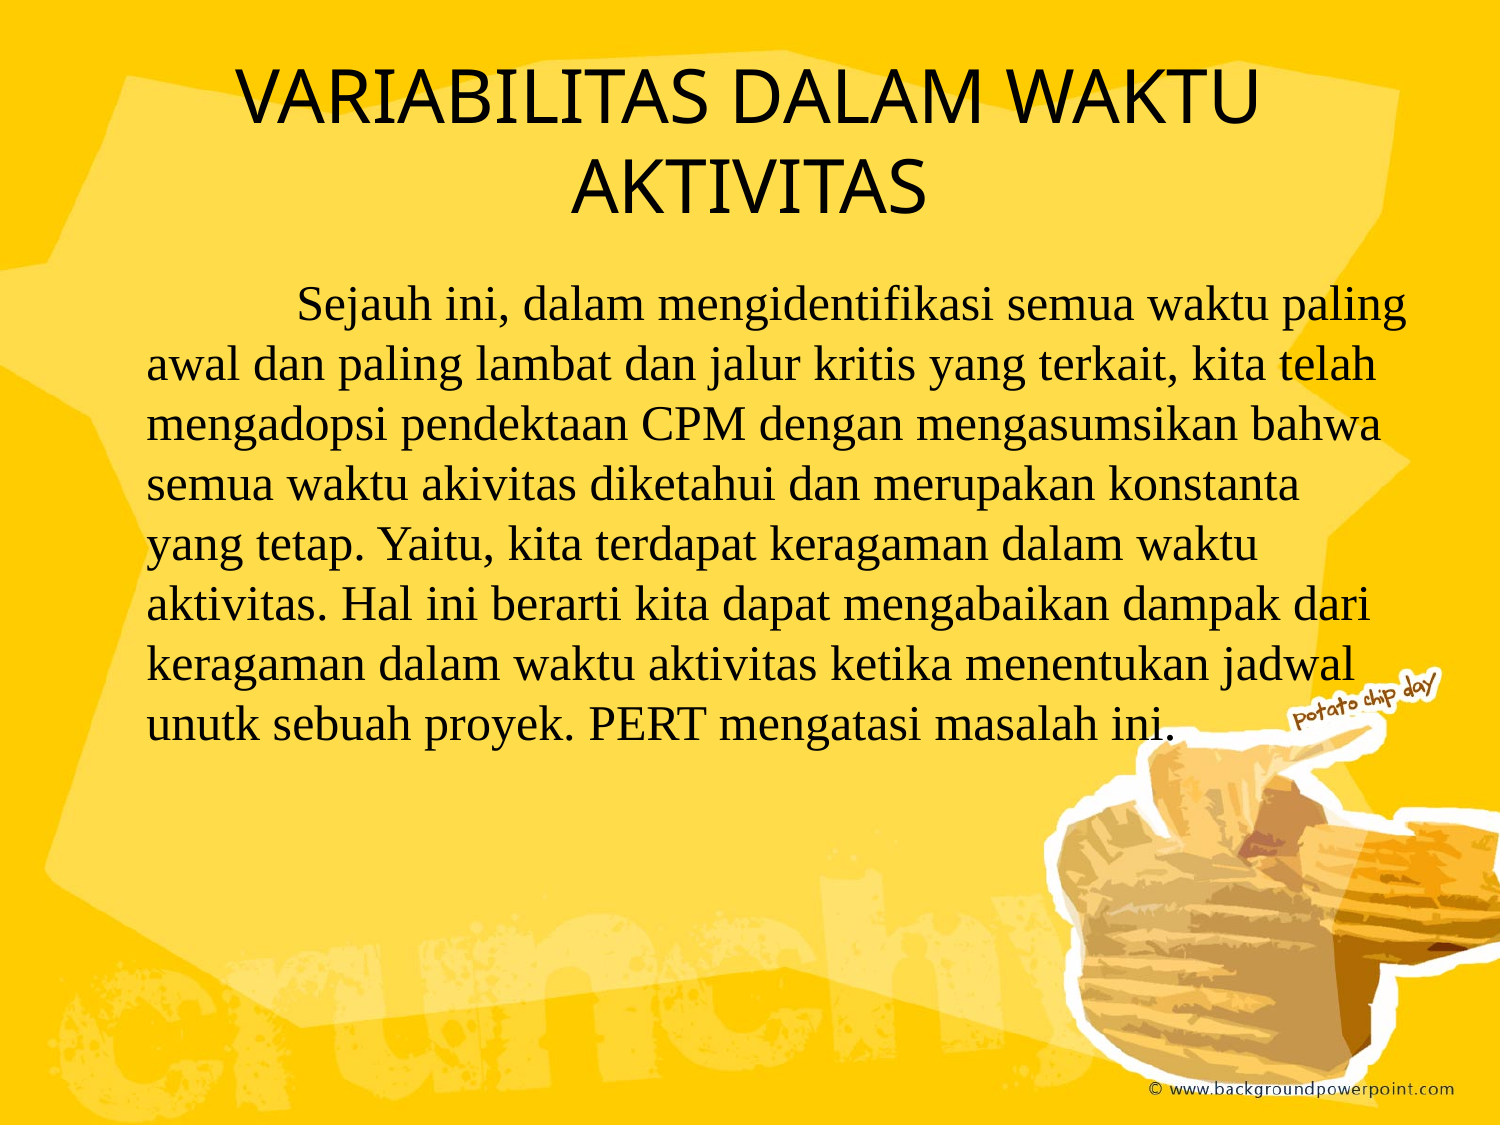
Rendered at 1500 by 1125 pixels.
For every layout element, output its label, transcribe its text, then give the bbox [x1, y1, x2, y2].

title VARIABILITAS DALAM WAKTU AKTIVITAS [74, 44, 1426, 233]
list Sejauh ini, dalam mengidentifikasi semua waktu paling awal dan paling lambat dan jalur kritis yang terkait, kita telah mengadopsi pendektaan CPM dengan mengasumsikan bahwa semua waktu akivitas diketahui dan merupakan konstanta yang tetap. Yaitu, kita terdapat keragaman dalam waktu aktivitas. Hal ini berarti kita dapat mengabaikan dampak dari keragaman dalam waktu aktivitas ketika menentukan jadwal unutk sebuah proyek. PERT mengatasi masalah ini. [74, 262, 1426, 1006]
picture [0, 0, 1500, 1125]
